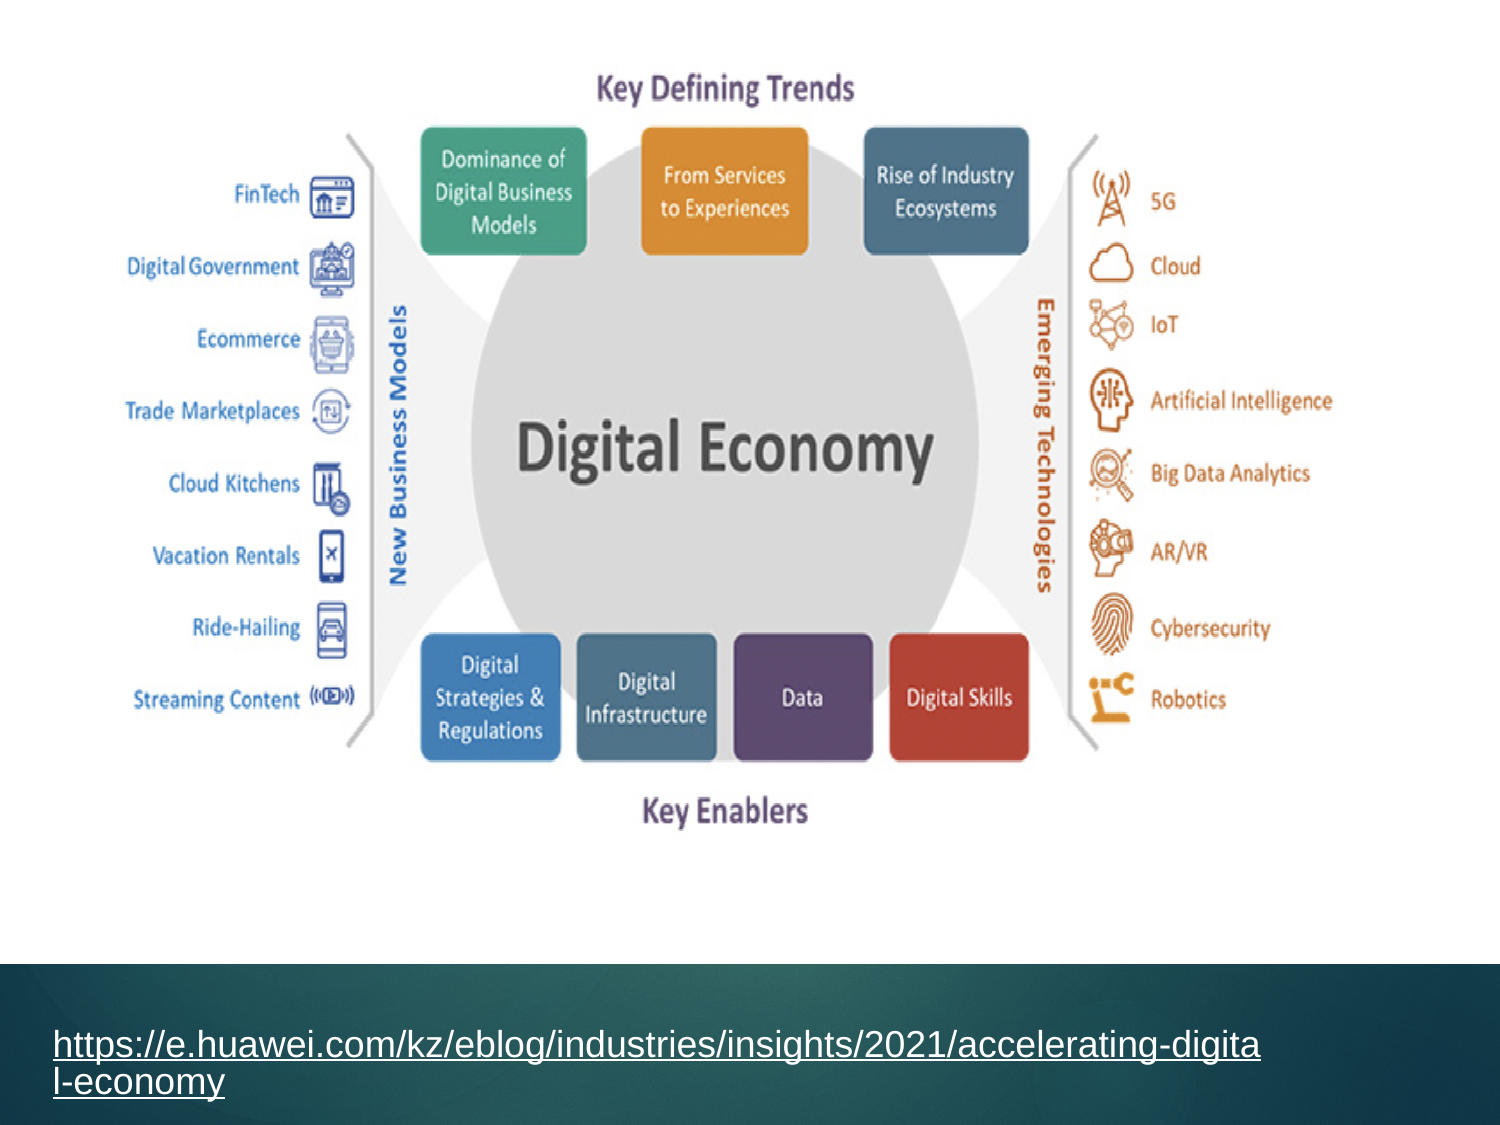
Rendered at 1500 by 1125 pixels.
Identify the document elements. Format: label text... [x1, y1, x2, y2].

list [0, 0, 1500, 965]
text_box https://e.huawei.com/kz/eblog/industries/insights/2021/accelerating-digital-economy [37, 1012, 1279, 1118]
